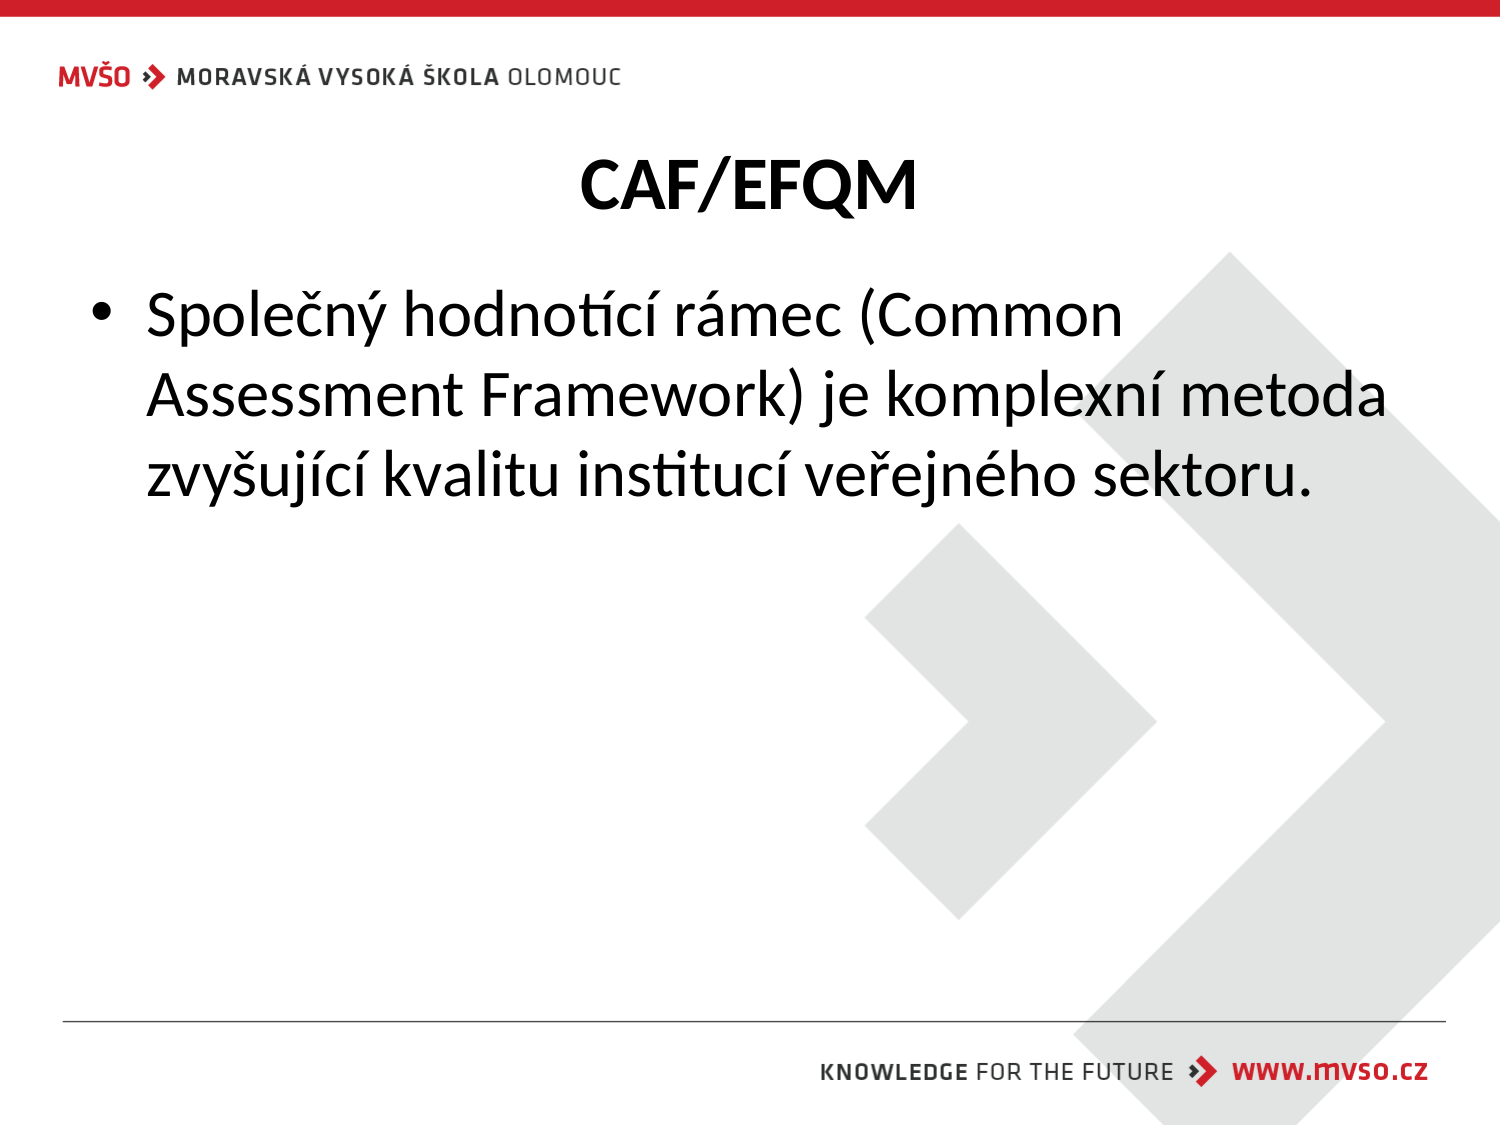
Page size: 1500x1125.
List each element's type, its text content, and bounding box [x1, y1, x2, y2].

title CAF/EFQM [75, 45, 1425, 233]
picture [0, 0, 1500, 1125]
list Společný hodnotící rámec (Common Assessment Framework) je komplexní metoda zvyšující kvalitu institucí veřejného sektoru. [75, 262, 1425, 1005]
